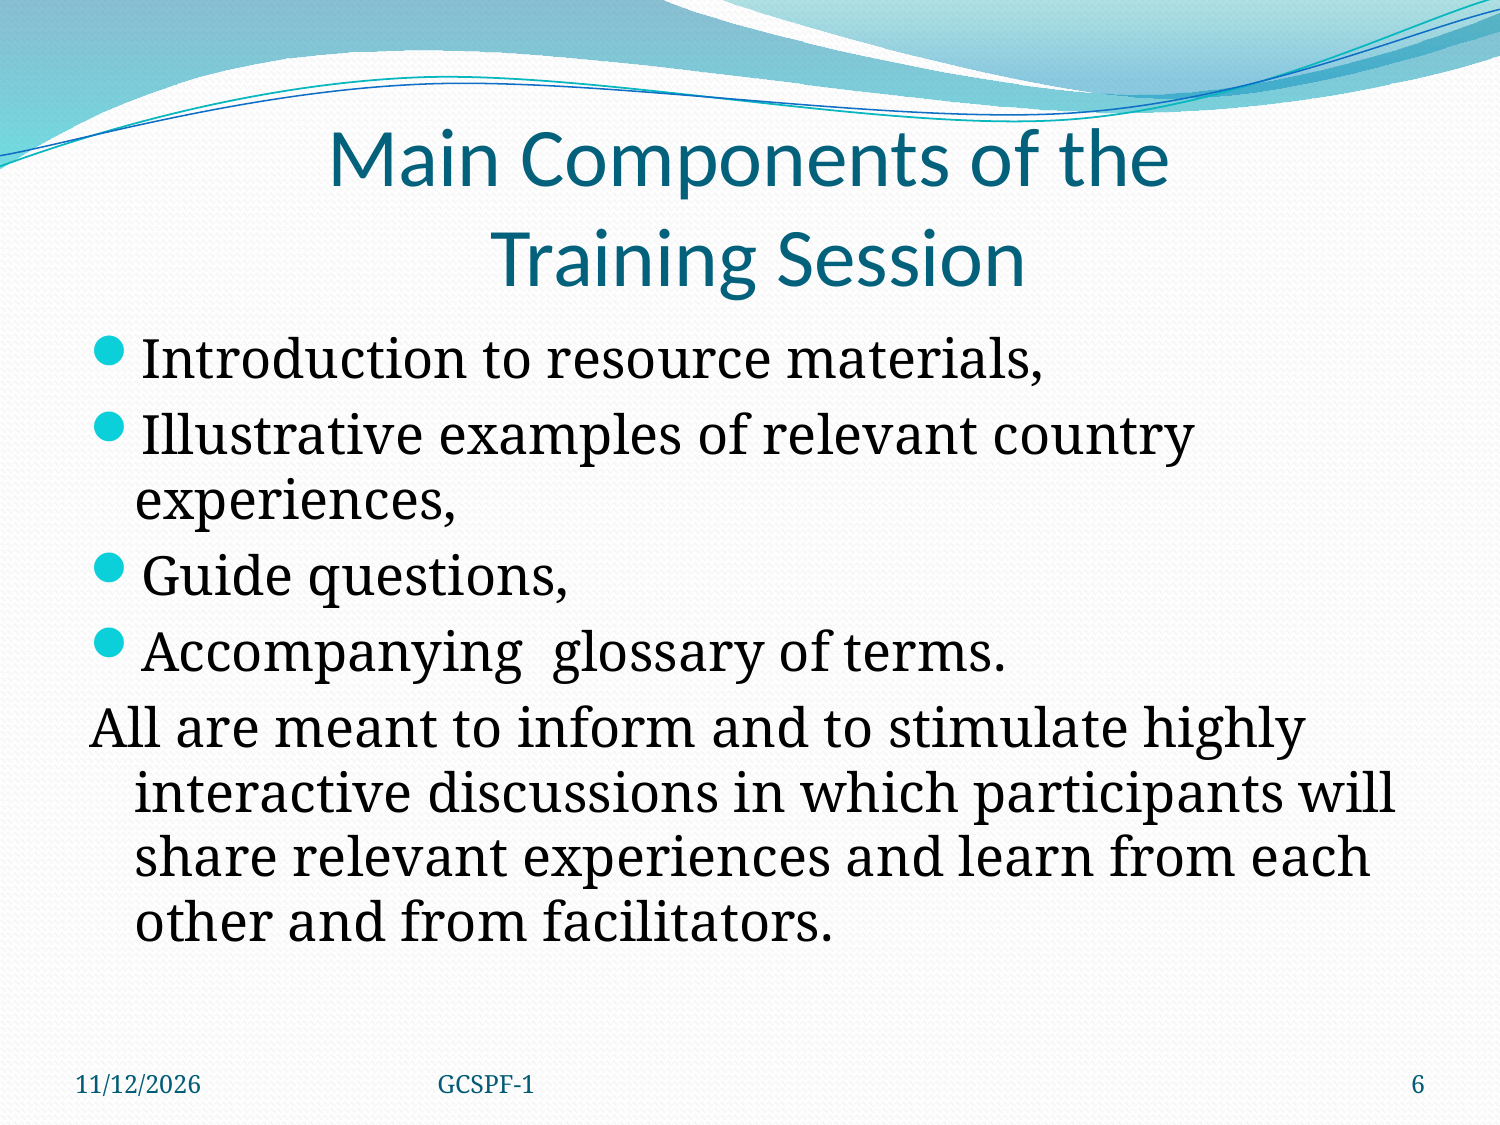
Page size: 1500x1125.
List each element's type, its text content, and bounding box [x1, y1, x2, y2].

title Main Components of the Training Session [75, 115, 1425, 303]
slide_number 6 [1299, 1042, 1425, 1103]
footer GCSPF-1 [437, 1042, 988, 1103]
list Introduction to resource materials, Illustrative examples of relevant country experiences, Guide questions, Accompanying glossary of terms. All are meant to inform and to stimulate highly interactive discussions in which participants will share relevant experiences and learn from each other and from facilitators. [75, 317, 1425, 1038]
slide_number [75, 1042, 425, 1103]
